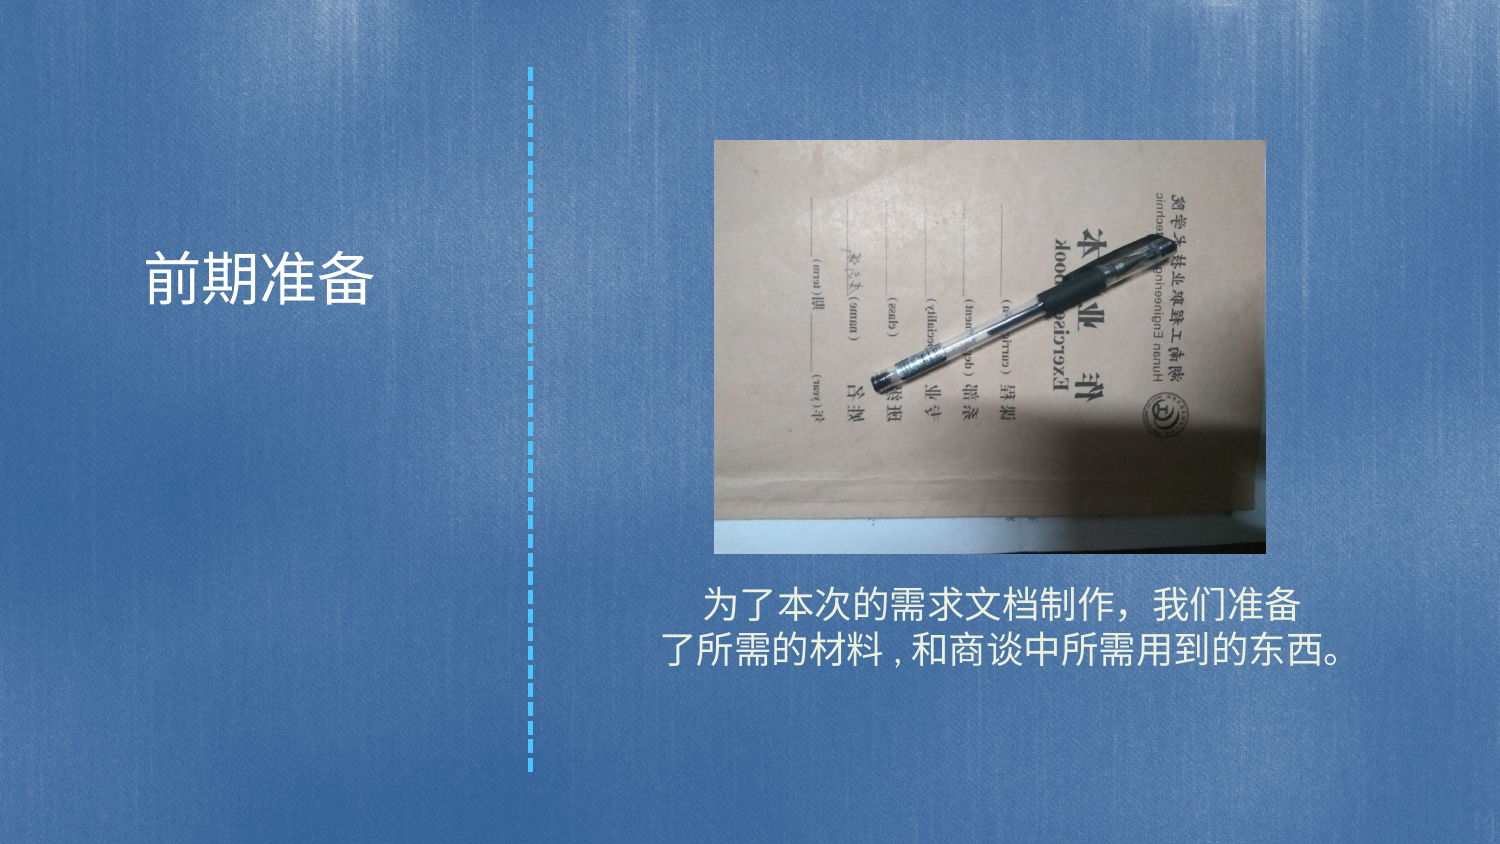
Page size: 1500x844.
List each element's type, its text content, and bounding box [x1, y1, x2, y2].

picture [714, 140, 1266, 554]
text_box 为了本次的需求文档制作，我们准备了所需的材料,和商谈中所需用到的东西。 [644, 574, 1348, 679]
text_box 前期准备 [46, 234, 473, 320]
